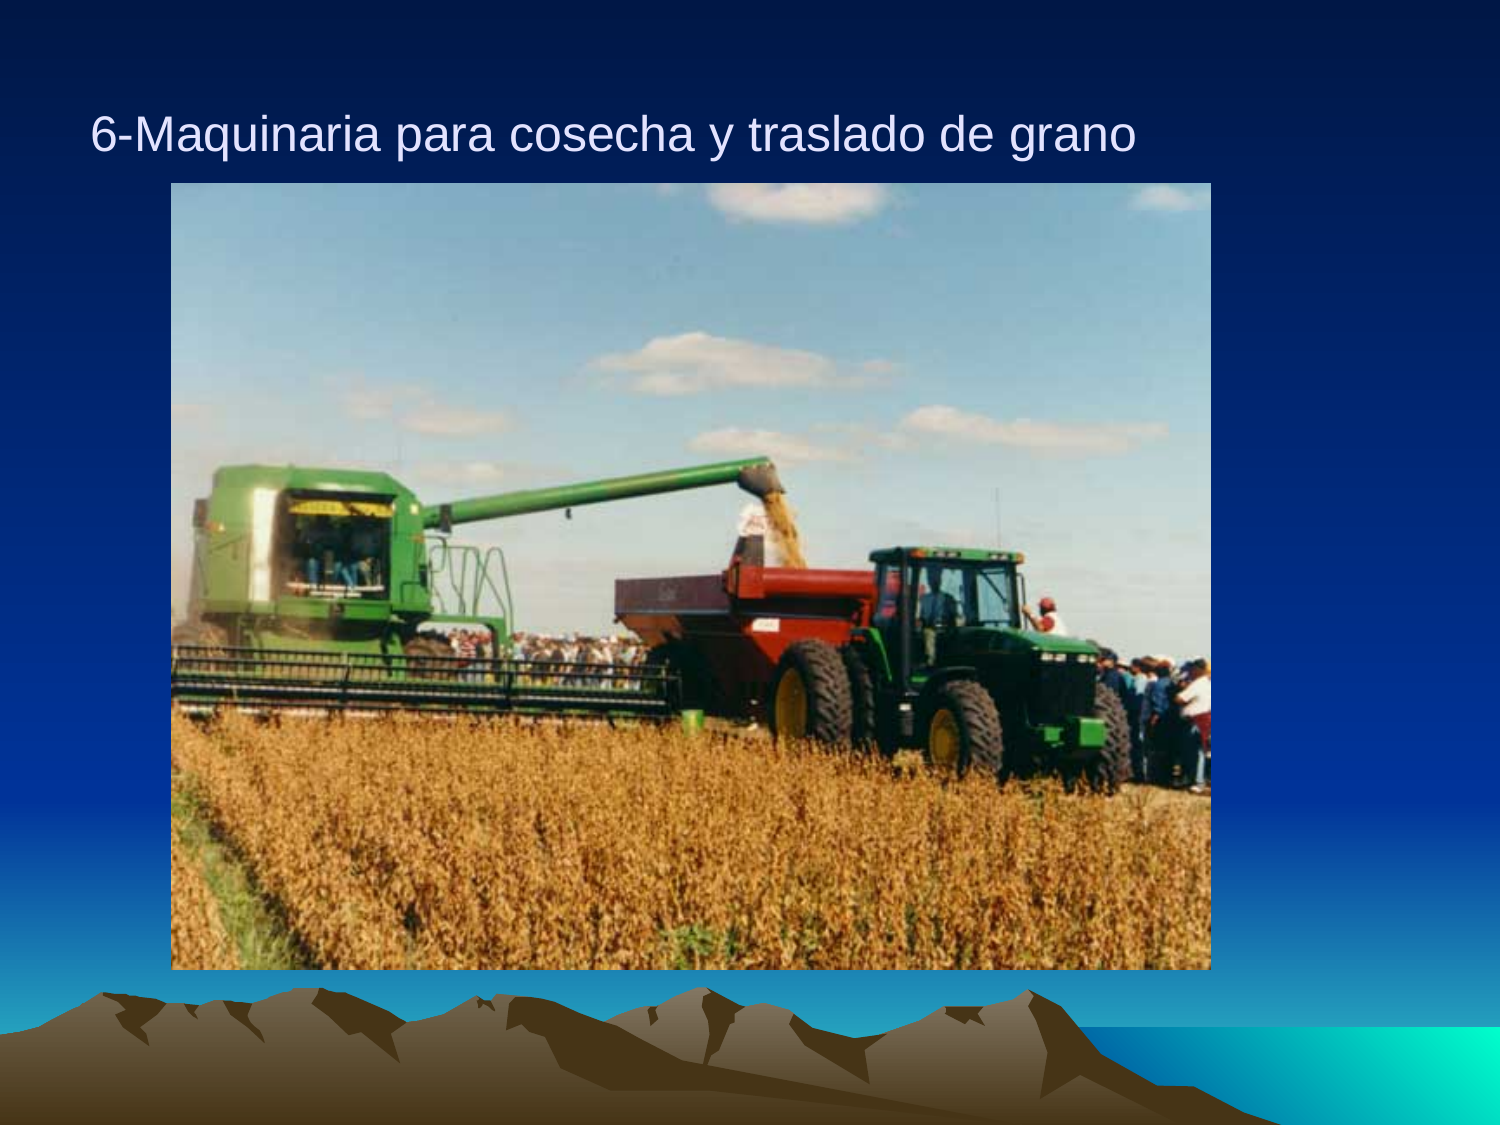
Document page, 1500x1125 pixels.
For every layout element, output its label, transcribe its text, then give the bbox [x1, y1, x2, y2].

picture [170, 182, 1211, 970]
title 6-Maquinaria para cosecha y traslado de grano [75, 37, 1425, 225]
